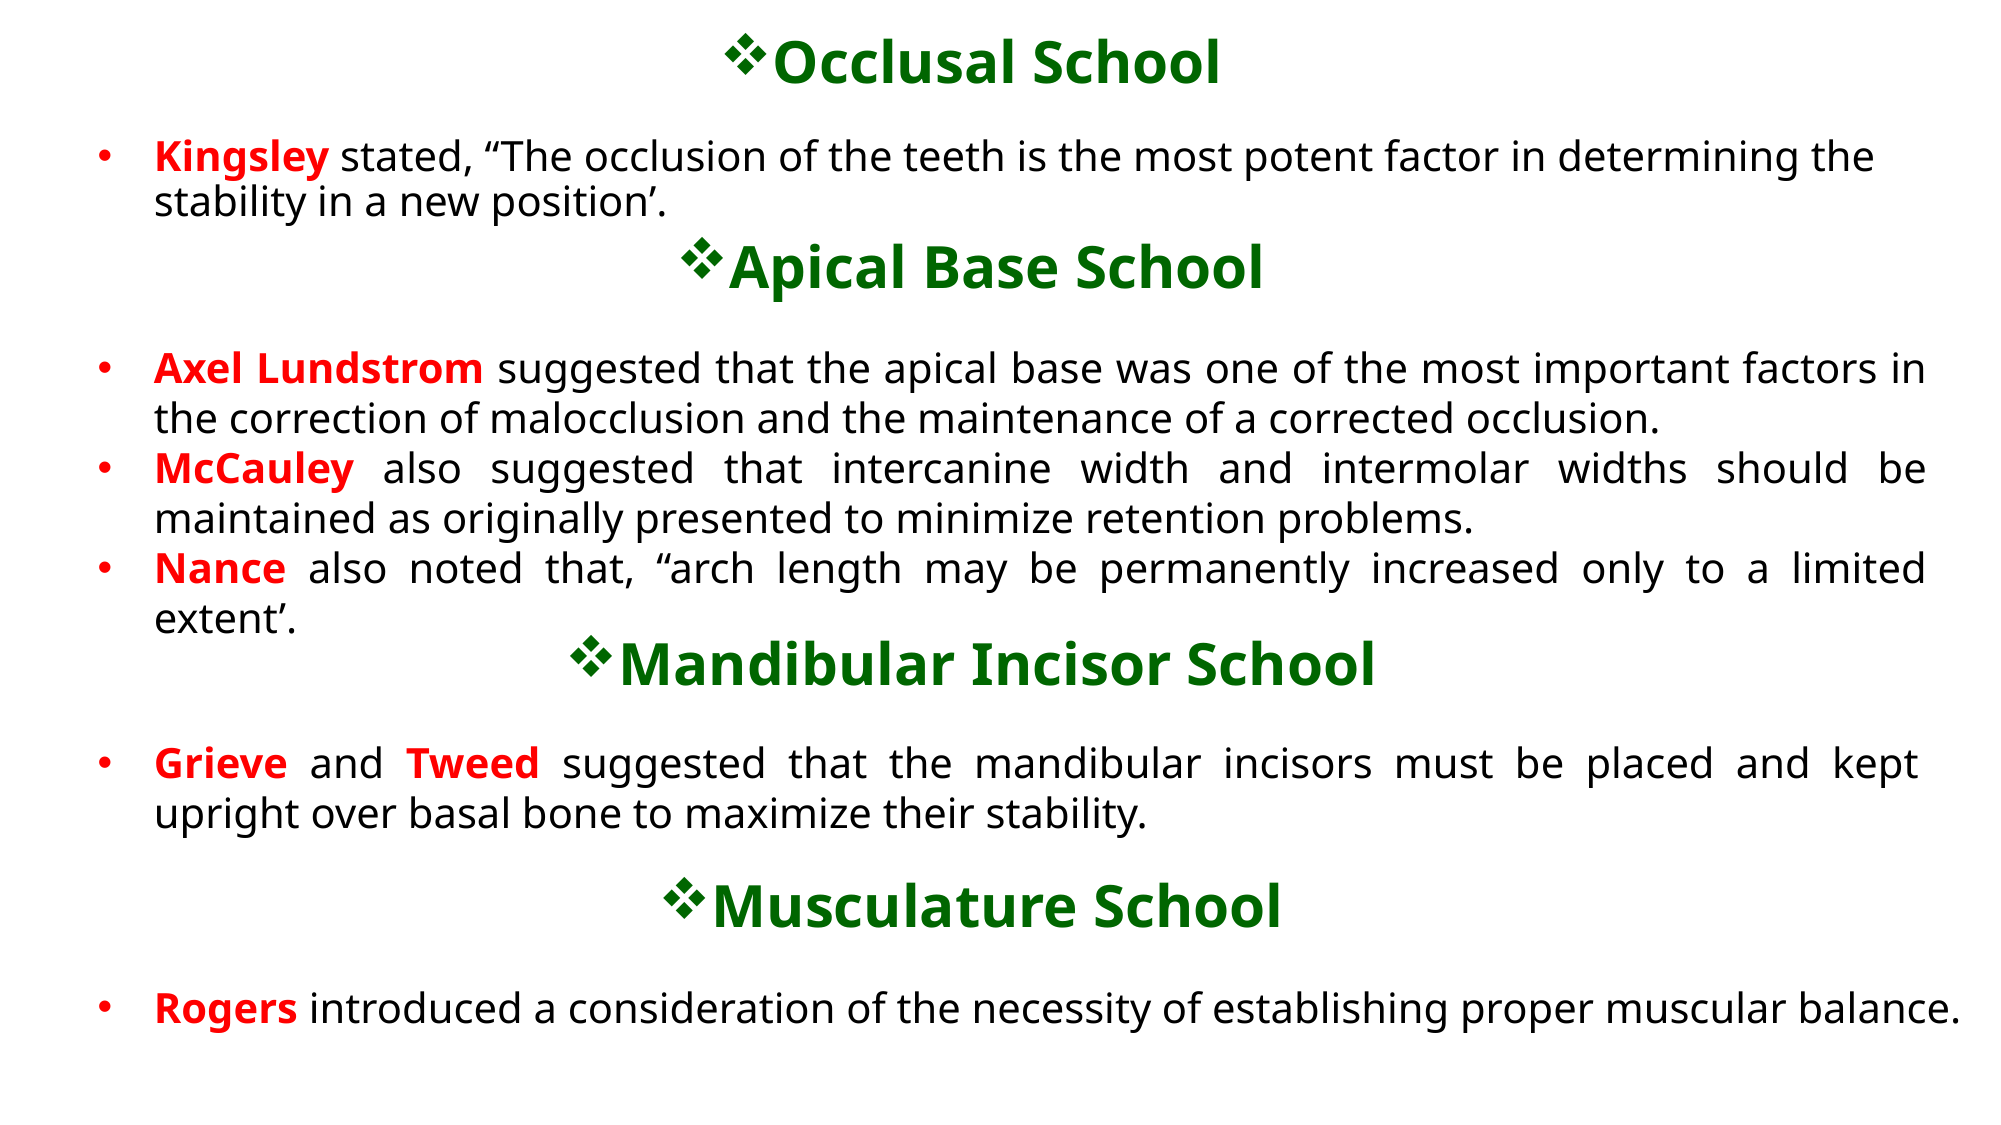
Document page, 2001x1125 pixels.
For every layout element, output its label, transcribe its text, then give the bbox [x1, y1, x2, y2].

text_box Mandibular Incisor School [548, 650, 1394, 724]
text_box Kingsley stated, “The occlusion of the teeth is the most potent factor in determining the stability in a new position’. [82, 128, 1943, 233]
text_box Grieve and Tweed suggested that the mandibular incisors must be placed and kept upright over basal bone to maximize their stability. [82, 729, 1934, 845]
text_box Axel Lundstrom suggested that the apical base was one of the most important factors in the correction of malocclusion and the maintenance of a corrected occlusion. McCauley also suggested that intercanine width and intermolar widths should be maintained as originally presented to minimize retention problems. Nance also noted that, “arch length may be permanently increased only to a limited extent’. [82, 334, 1943, 650]
text_box Musculature School [632, 869, 1310, 966]
text_box Rogers introduced a consideration of the necessity of establishing proper muscular balance. [82, 974, 1978, 1039]
list Occlusal School [687, 26, 1255, 123]
text_box Apical Base School [648, 230, 1294, 327]
